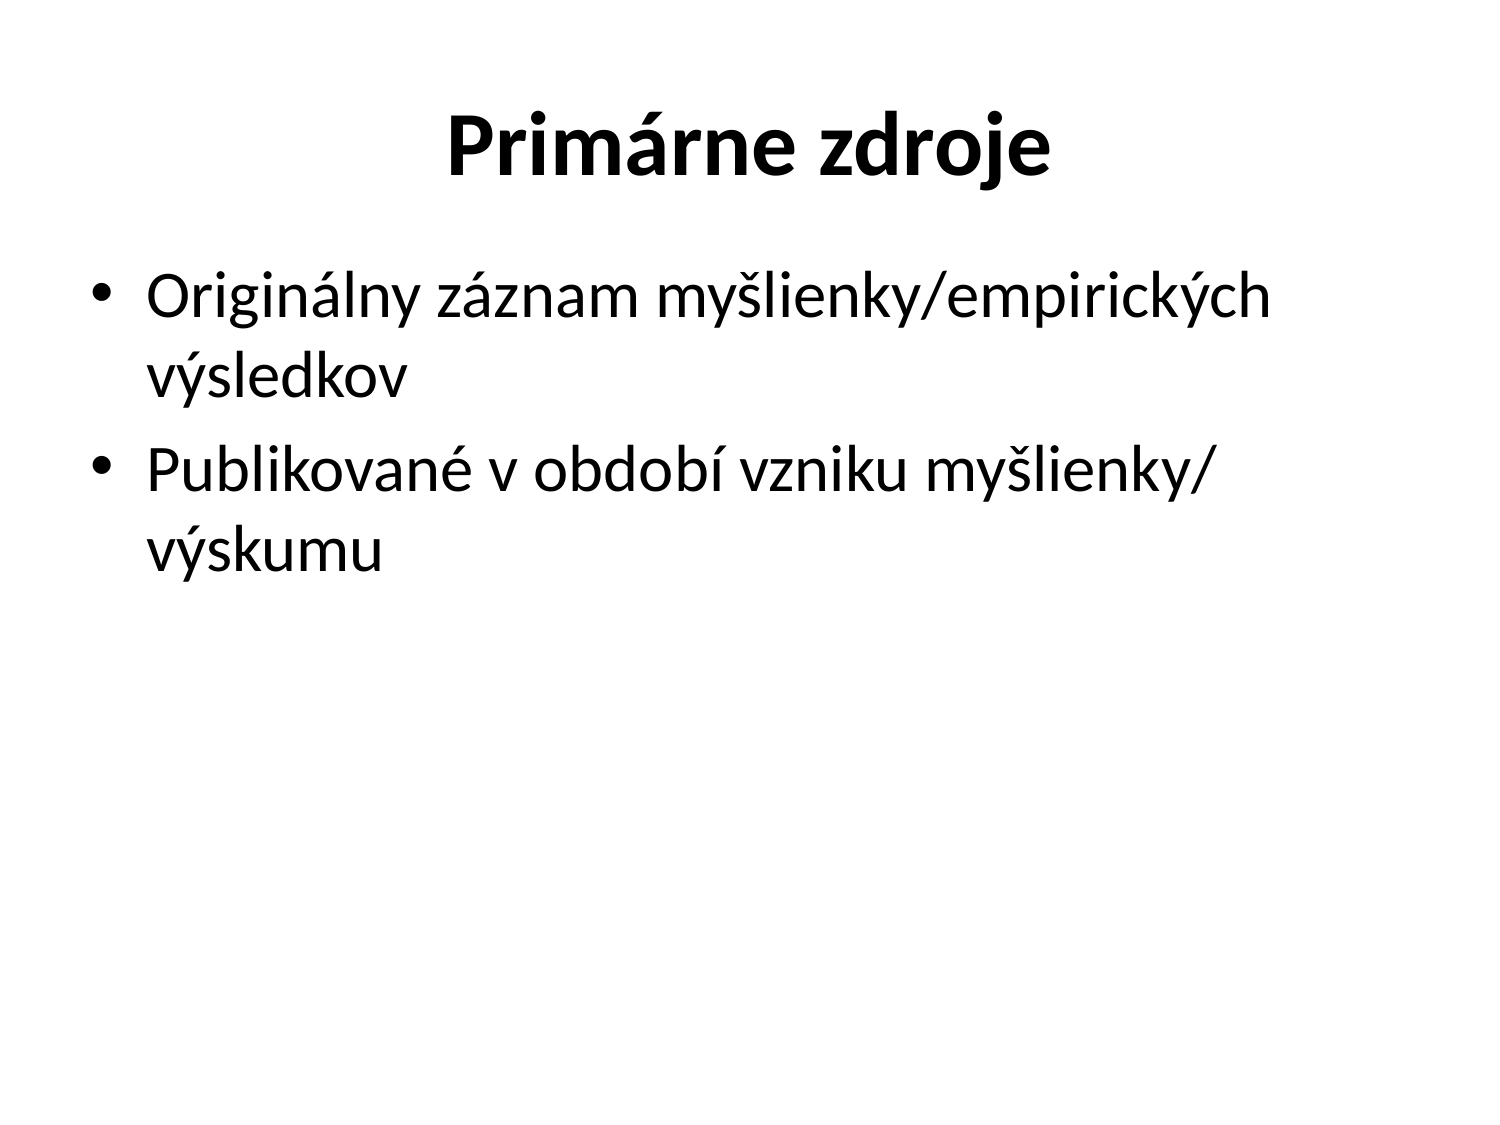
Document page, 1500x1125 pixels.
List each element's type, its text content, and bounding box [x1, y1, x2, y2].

title Primárne zdroje [75, 45, 1425, 233]
list Originálny záznam myšlienky/empirických výsledkov Publikované v období vzniku myšlienky/ výskumu [75, 243, 1425, 1083]
